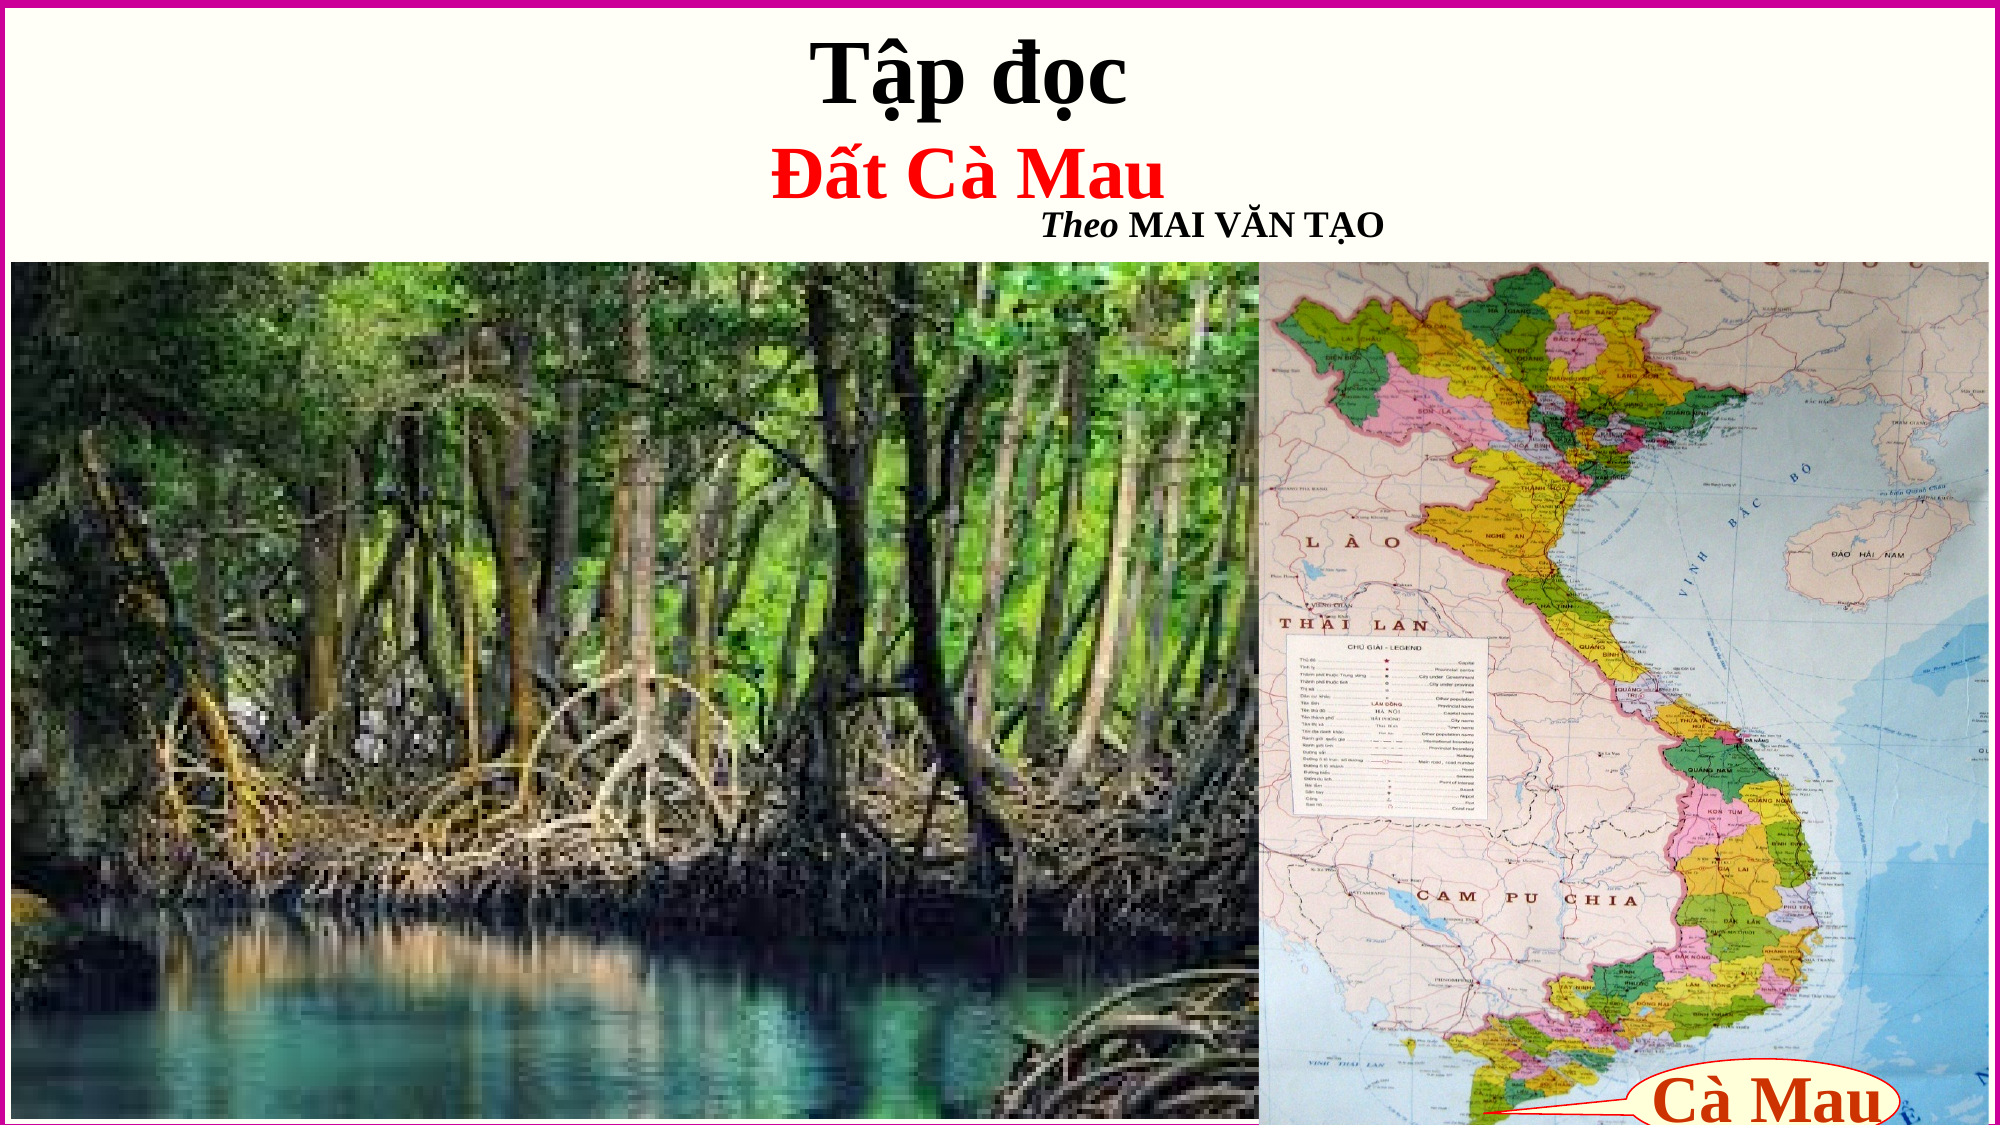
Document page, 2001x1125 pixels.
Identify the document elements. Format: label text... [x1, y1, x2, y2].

picture [10, 262, 1258, 1119]
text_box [1258, 262, 1989, 1125]
text_box Theo MAI VĂN TẠO [768, 192, 1657, 253]
text_box Đất Cà Mau [624, 116, 1313, 222]
text_box [0, 3, 2000, 1125]
text_box Tập đọc [287, 4, 1650, 130]
